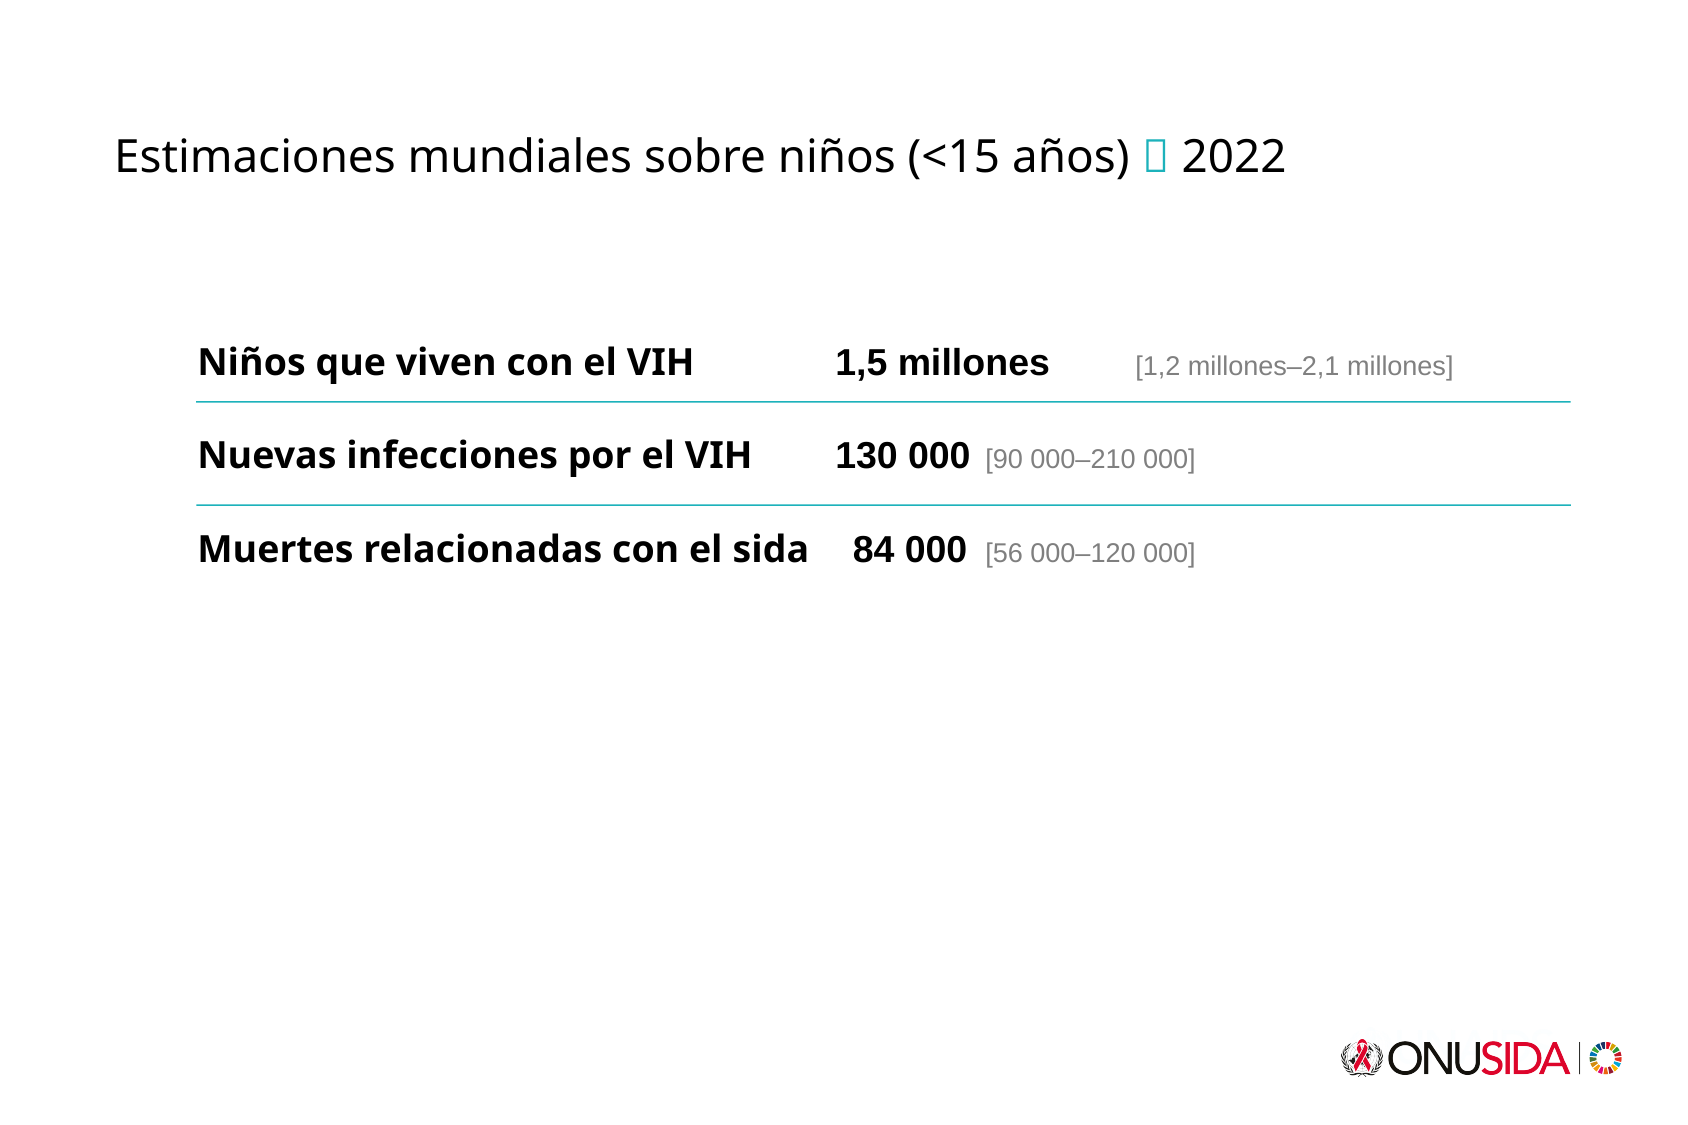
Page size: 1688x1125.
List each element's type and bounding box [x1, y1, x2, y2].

picture [1341, 1027, 1622, 1077]
text_box [99, 119, 1673, 589]
